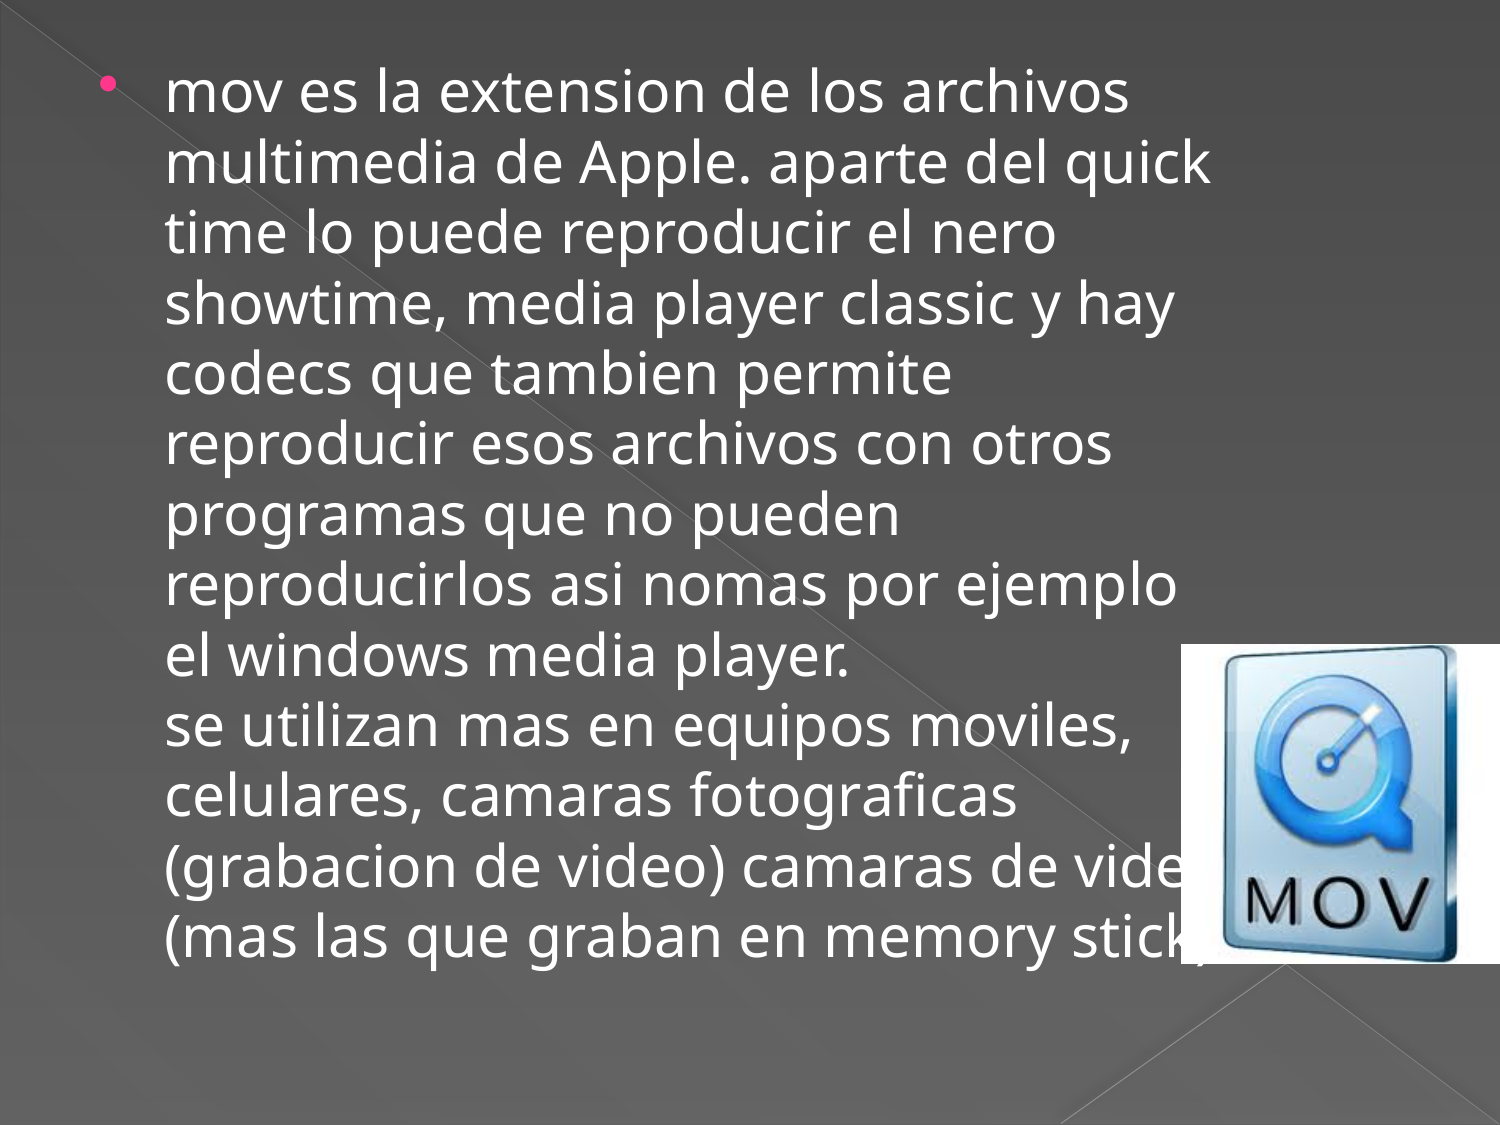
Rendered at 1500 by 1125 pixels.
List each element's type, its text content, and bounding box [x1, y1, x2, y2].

list mov es la extension de los archivos multimedia de Apple. aparte del quick time lo puede reproducir el nero showtime, media player classic y hay codecs que tambien permite reproducir esos archivos con otros programas que no pueden reproducirlos asi nomas por ejemplo el windows media player. se utilizan mas en equipos moviles, celulares, camaras fotograficas (grabacion de video) camaras de video (mas las que graban en memory stick) [75, 46, 1243, 1055]
picture [1180, 644, 1500, 964]
